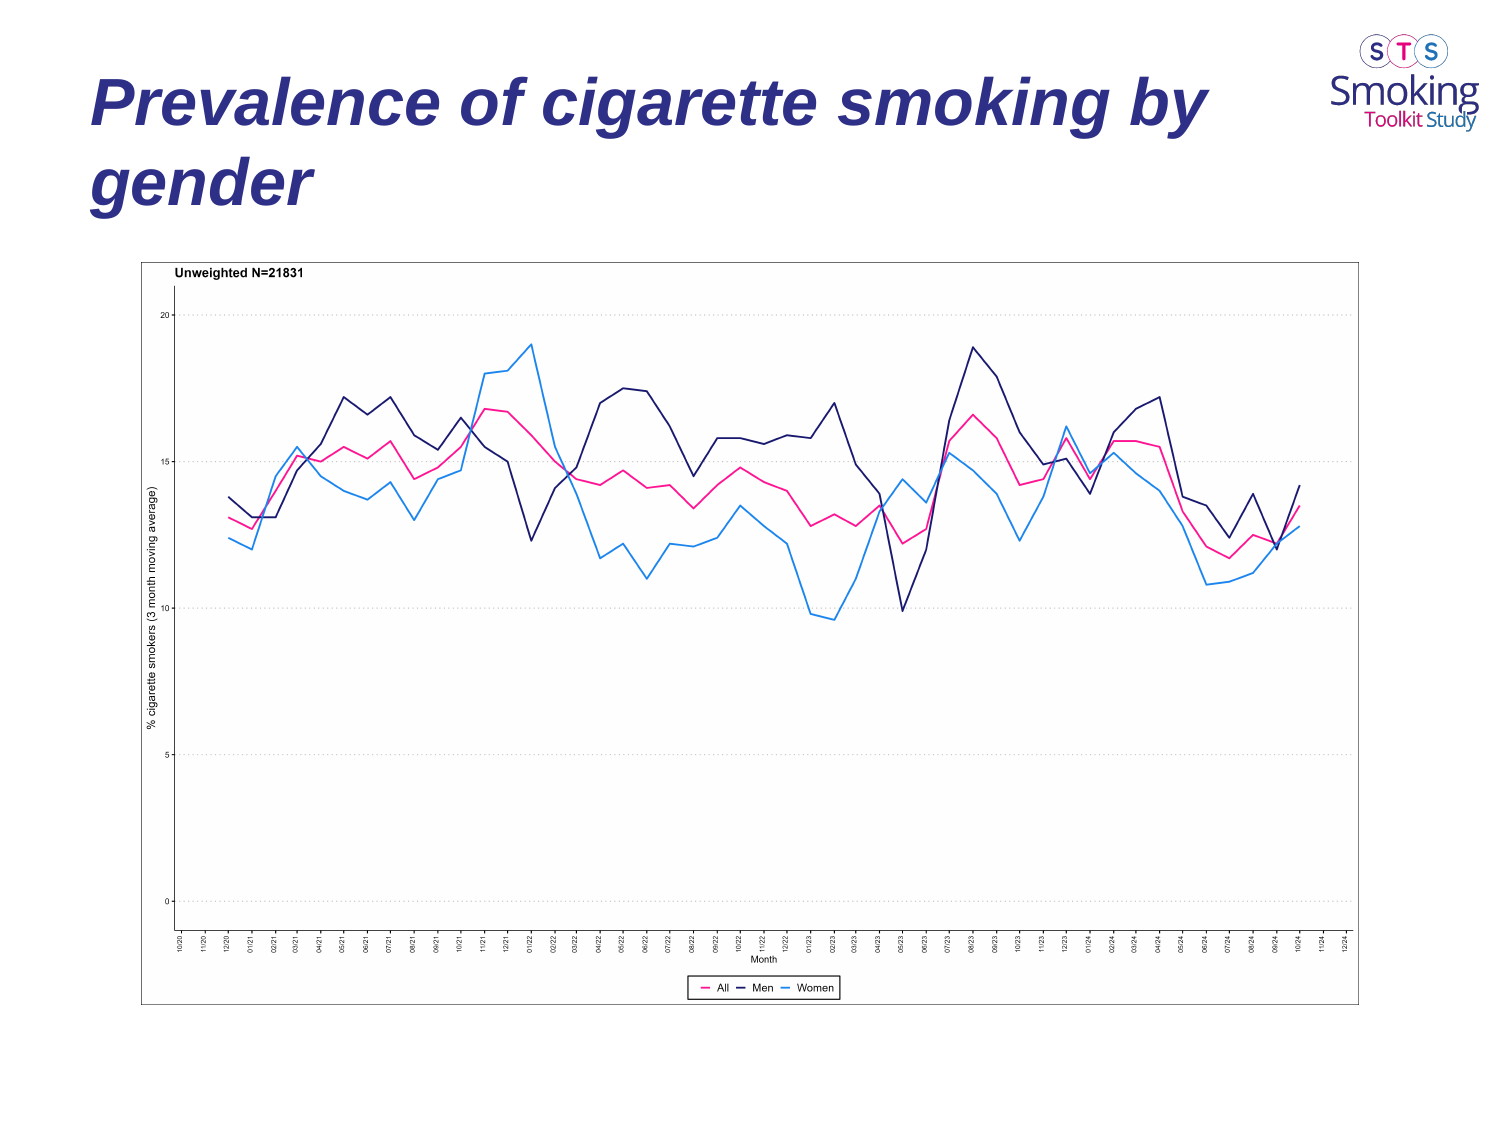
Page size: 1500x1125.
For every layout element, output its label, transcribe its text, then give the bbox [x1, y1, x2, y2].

picture [1329, 34, 1479, 132]
title Prevalence of cigarette smoking by gender [75, 45, 1425, 233]
picture [141, 262, 1359, 1005]
